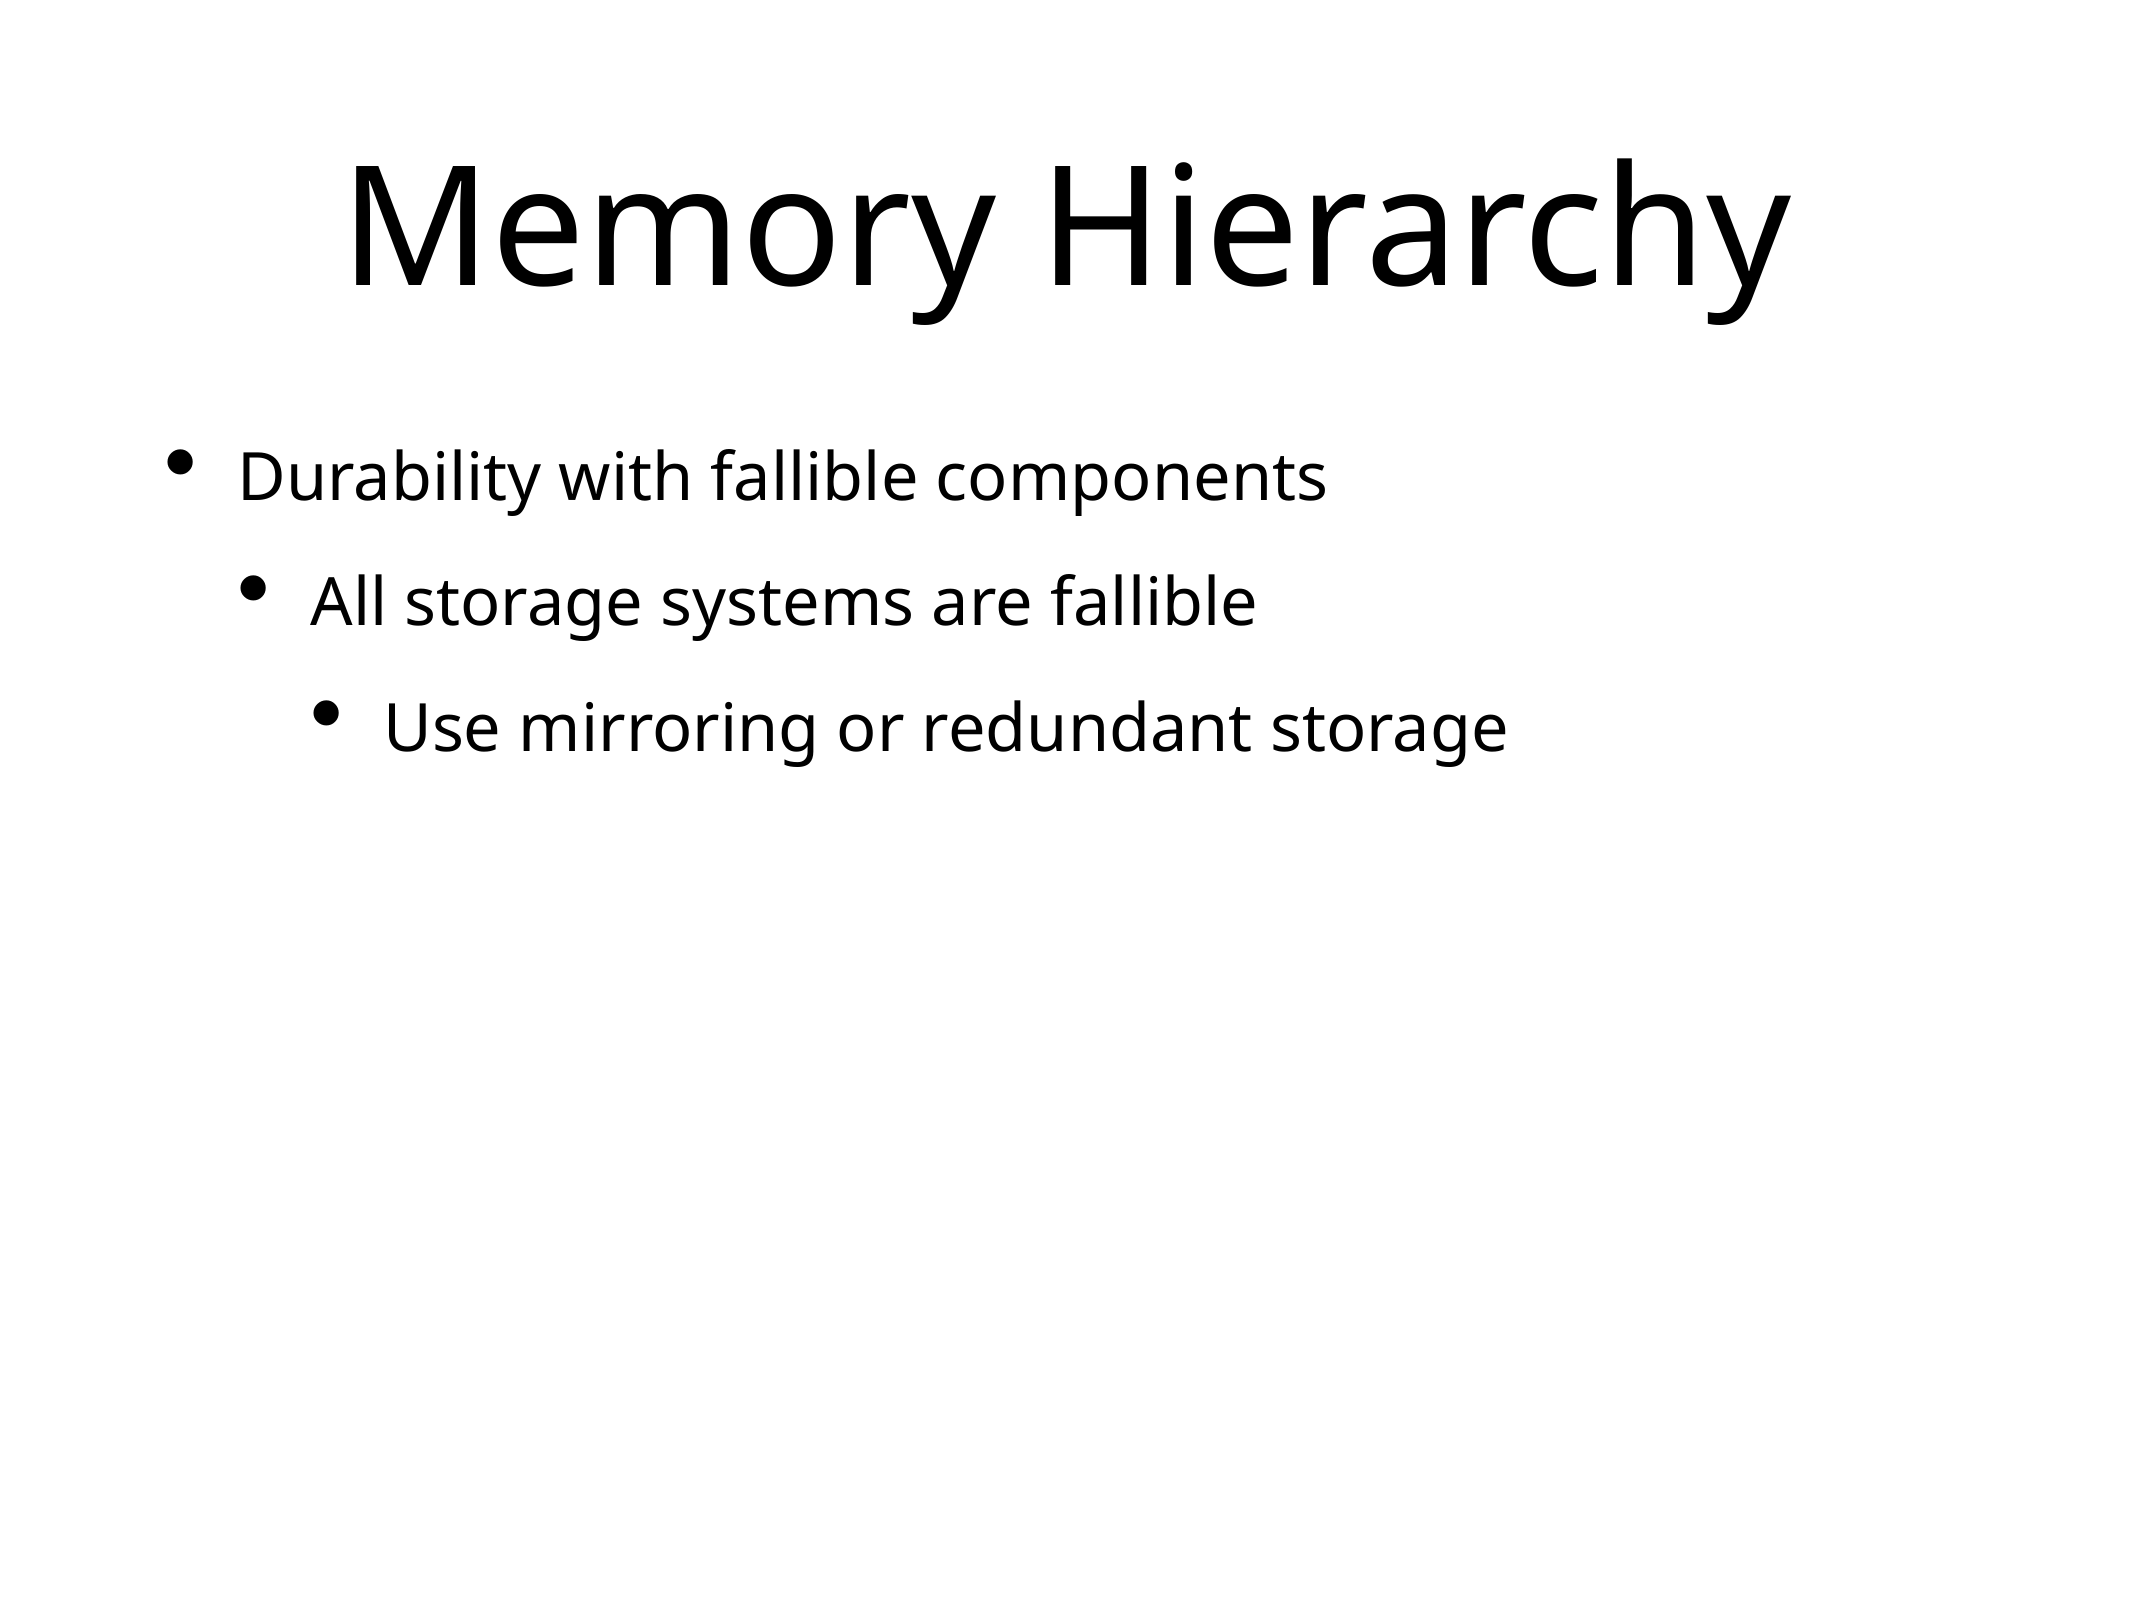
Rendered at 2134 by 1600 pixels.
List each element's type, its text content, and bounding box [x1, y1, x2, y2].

title Memory Hierarchy [155, 41, 1978, 397]
list Durability with fallible components All storage systems are fallible Use mirroring or redundant storage [155, 424, 1978, 1457]
